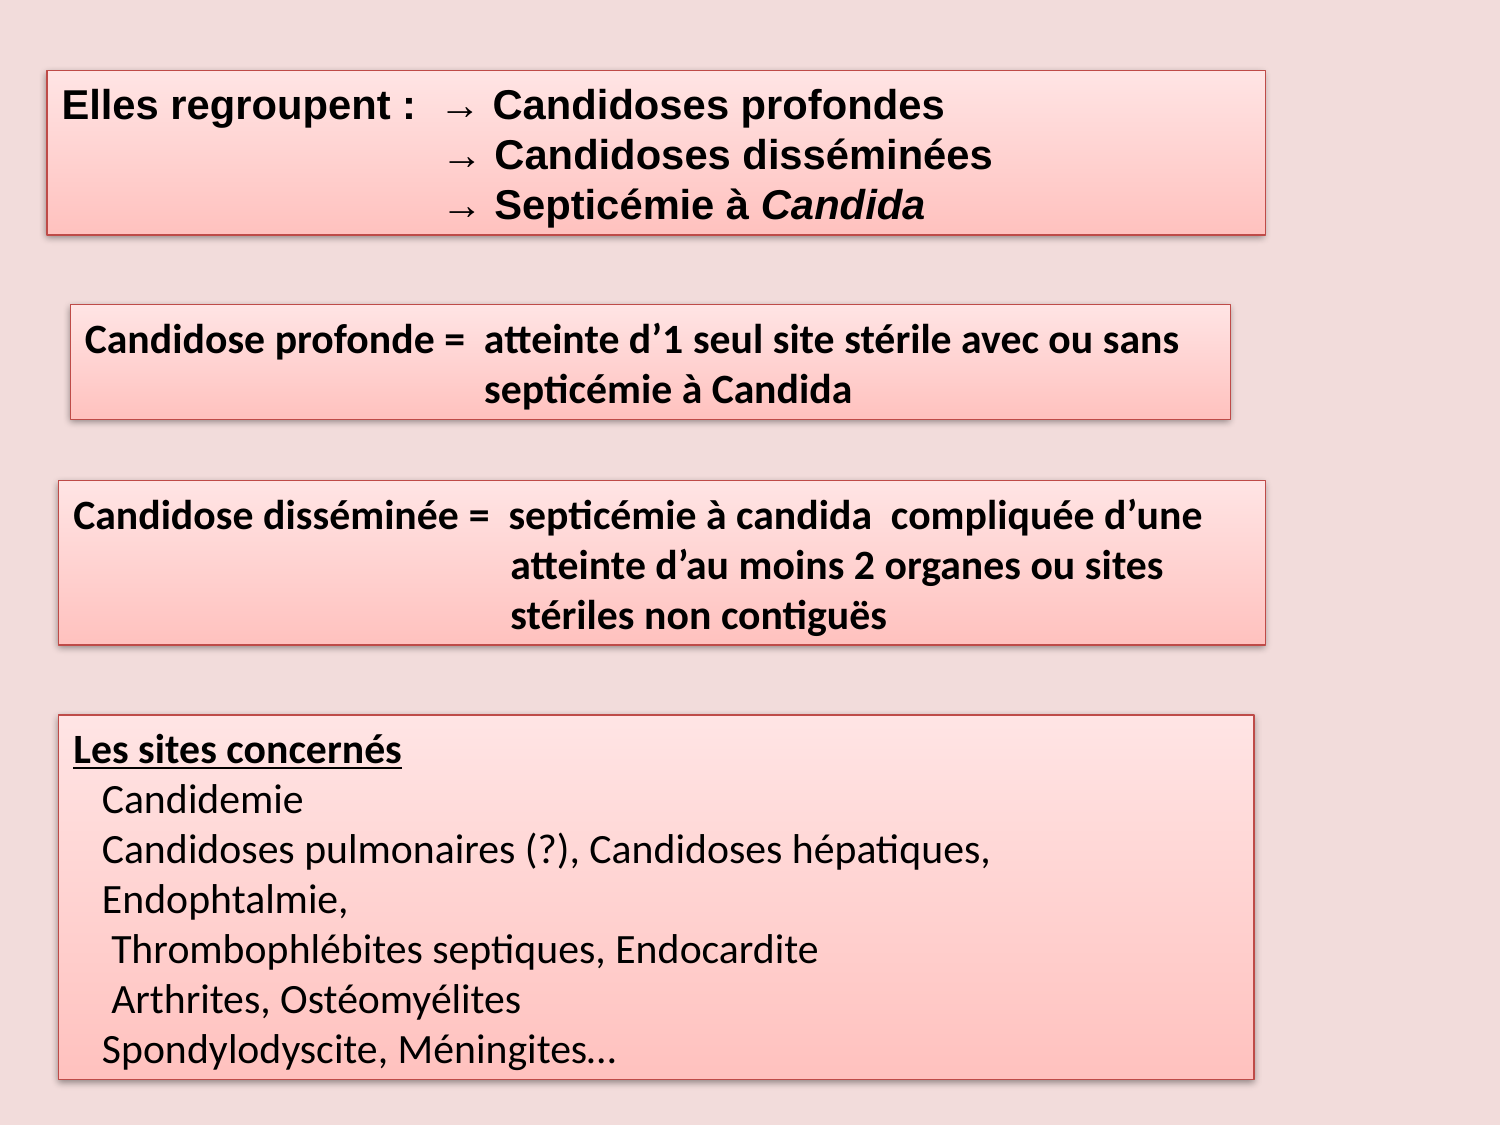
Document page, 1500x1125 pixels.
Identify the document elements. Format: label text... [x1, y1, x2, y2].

text_box Candidose profonde = atteinte d’1 seul site stérile avec ou sans septicémie à Candida [70, 304, 1231, 420]
text_box Elles regroupent : → Candidoses profondes → Candidoses disséminées → Septicémie à Candida [46, 70, 1266, 236]
text_box Candidose disséminée = septicémie à candida compliquée d’une atteinte d’au moins 2 organes ou sites stériles non contiguës [58, 480, 1266, 646]
text_box Les sites concernés Candidemie Candidoses pulmonaires (?), Candidoses hépatiques, Endophtalmie, Thrombophlébites septiques, Endocardite Arthrites, Ostéomyélites Spondylodyscite, Méningites… [58, 714, 1255, 1080]
